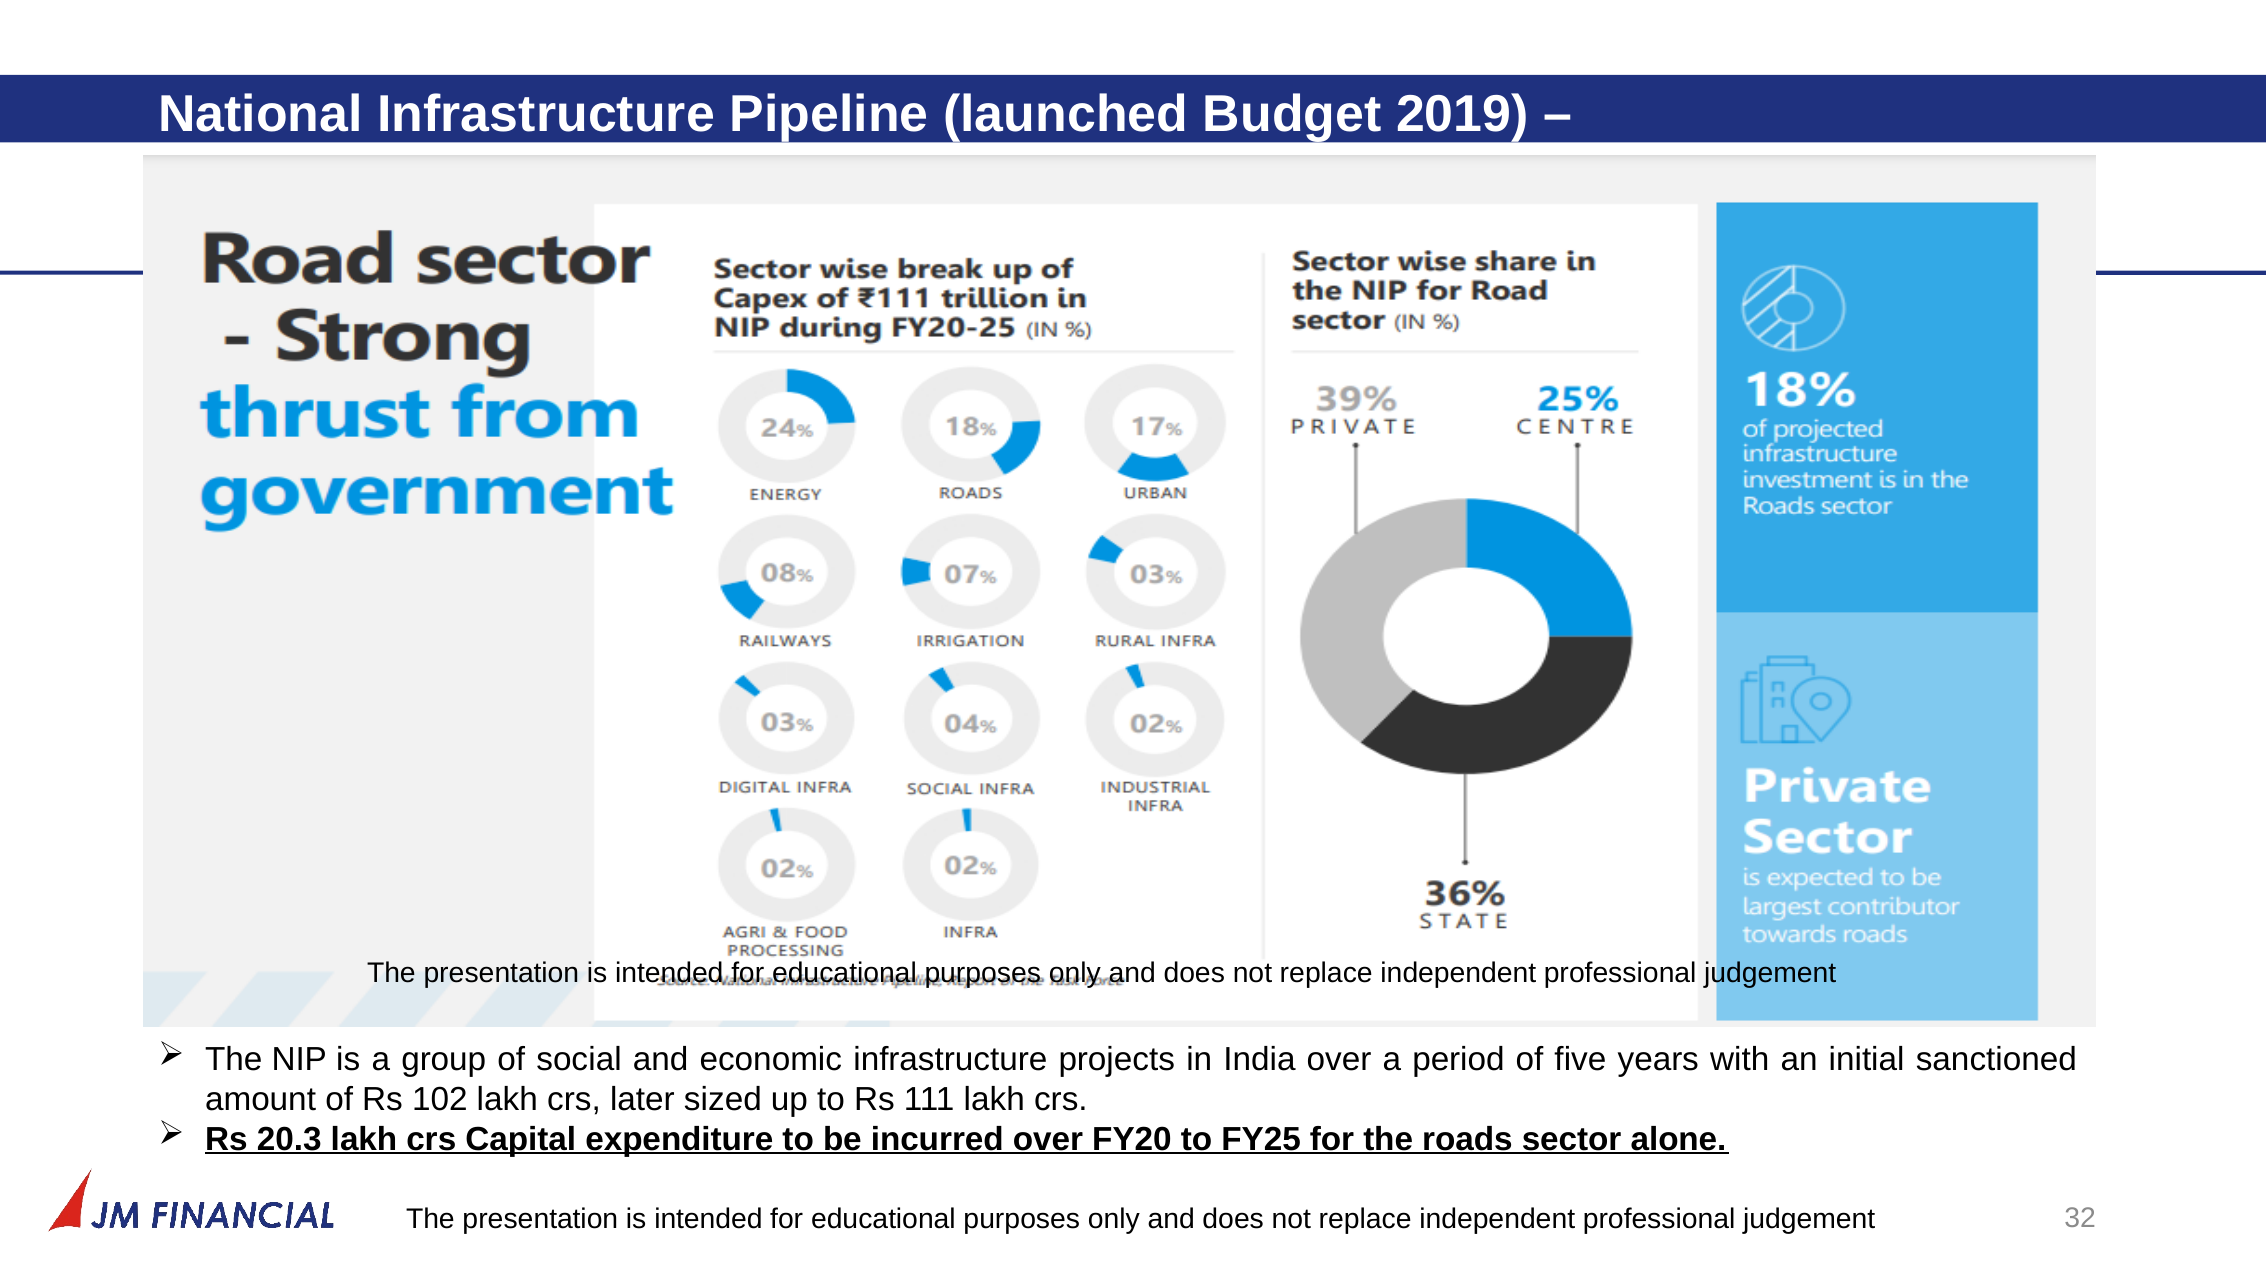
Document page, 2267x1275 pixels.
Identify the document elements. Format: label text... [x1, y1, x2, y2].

text_box National Infrastructure Pipeline (launched Budget 2019) – [143, 71, 1943, 149]
picture [143, 155, 2096, 1027]
picture [47, 1167, 334, 1235]
text_box The NIP is a group of social and economic infrastructure projects in India over a period of five years with an initial sanctioned amount of Rs 102 lakh crs, later sized up to Rs 111 lakh crs. Rs 20.3 lakh crs Capital expenditure to be incurred over FY20 to FY25 for the roads sector alone. [143, 1029, 2095, 1165]
slide_number 32 [1600, 1181, 2111, 1250]
